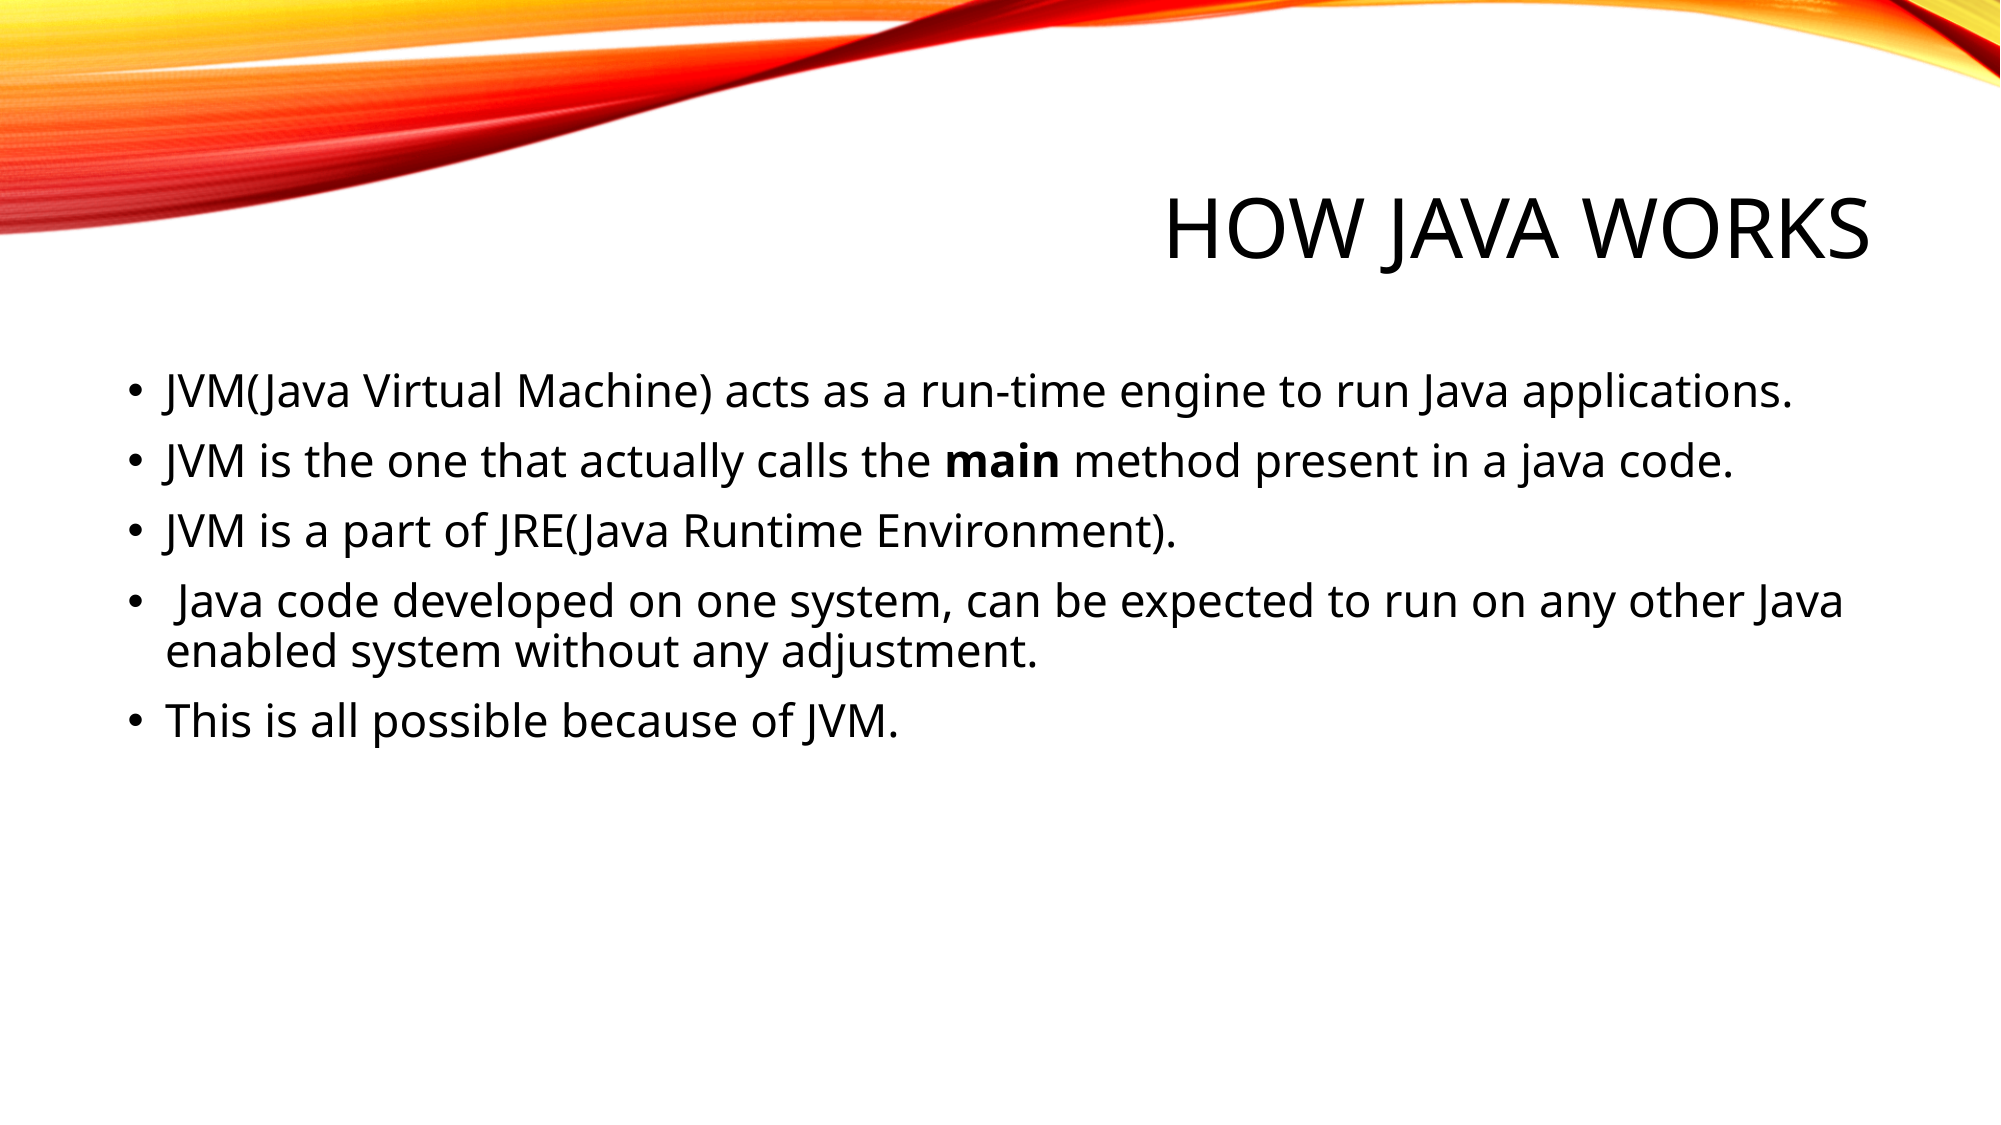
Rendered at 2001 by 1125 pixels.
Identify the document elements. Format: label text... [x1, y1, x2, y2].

title How Java works [474, 125, 1888, 338]
list JVM(Java Virtual Machine) acts as a run-time engine to run Java applications. JVM is the one that actually calls the main method present in a java code. JVM is a part of JRE(Java Runtime Environment). Java code developed on one system, can be expected to run on any other Java enabled system without any adjustment. This is all possible because of JVM. [112, 360, 1888, 1021]
picture [0, 0, 2000, 237]
